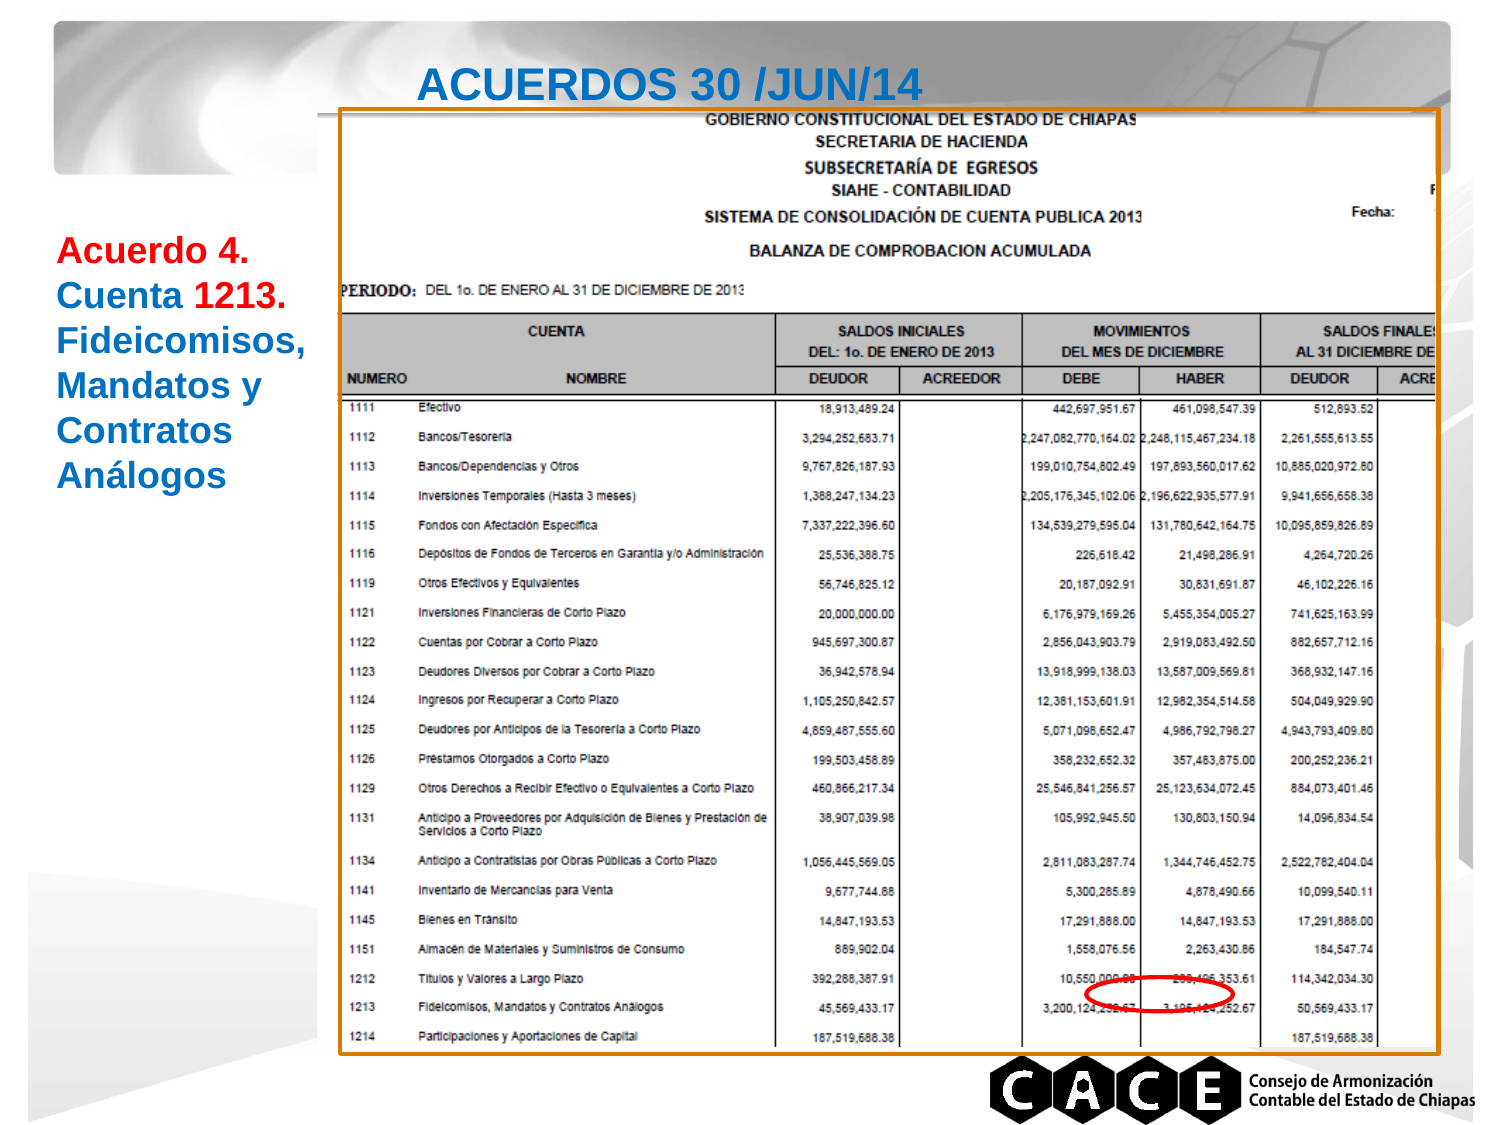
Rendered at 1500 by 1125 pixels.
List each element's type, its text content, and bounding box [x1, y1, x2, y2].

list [317, 113, 1436, 1047]
text_box [338, 107, 402, 111]
text_box Acuerdo 4. Cuenta 1213. Fideicomisos, Mandatos y Contratos Análogos [41, 218, 312, 504]
text_box [339, 107, 1441, 1056]
text_box ACUERDOS 30 /JUN/14 [402, 47, 1004, 111]
